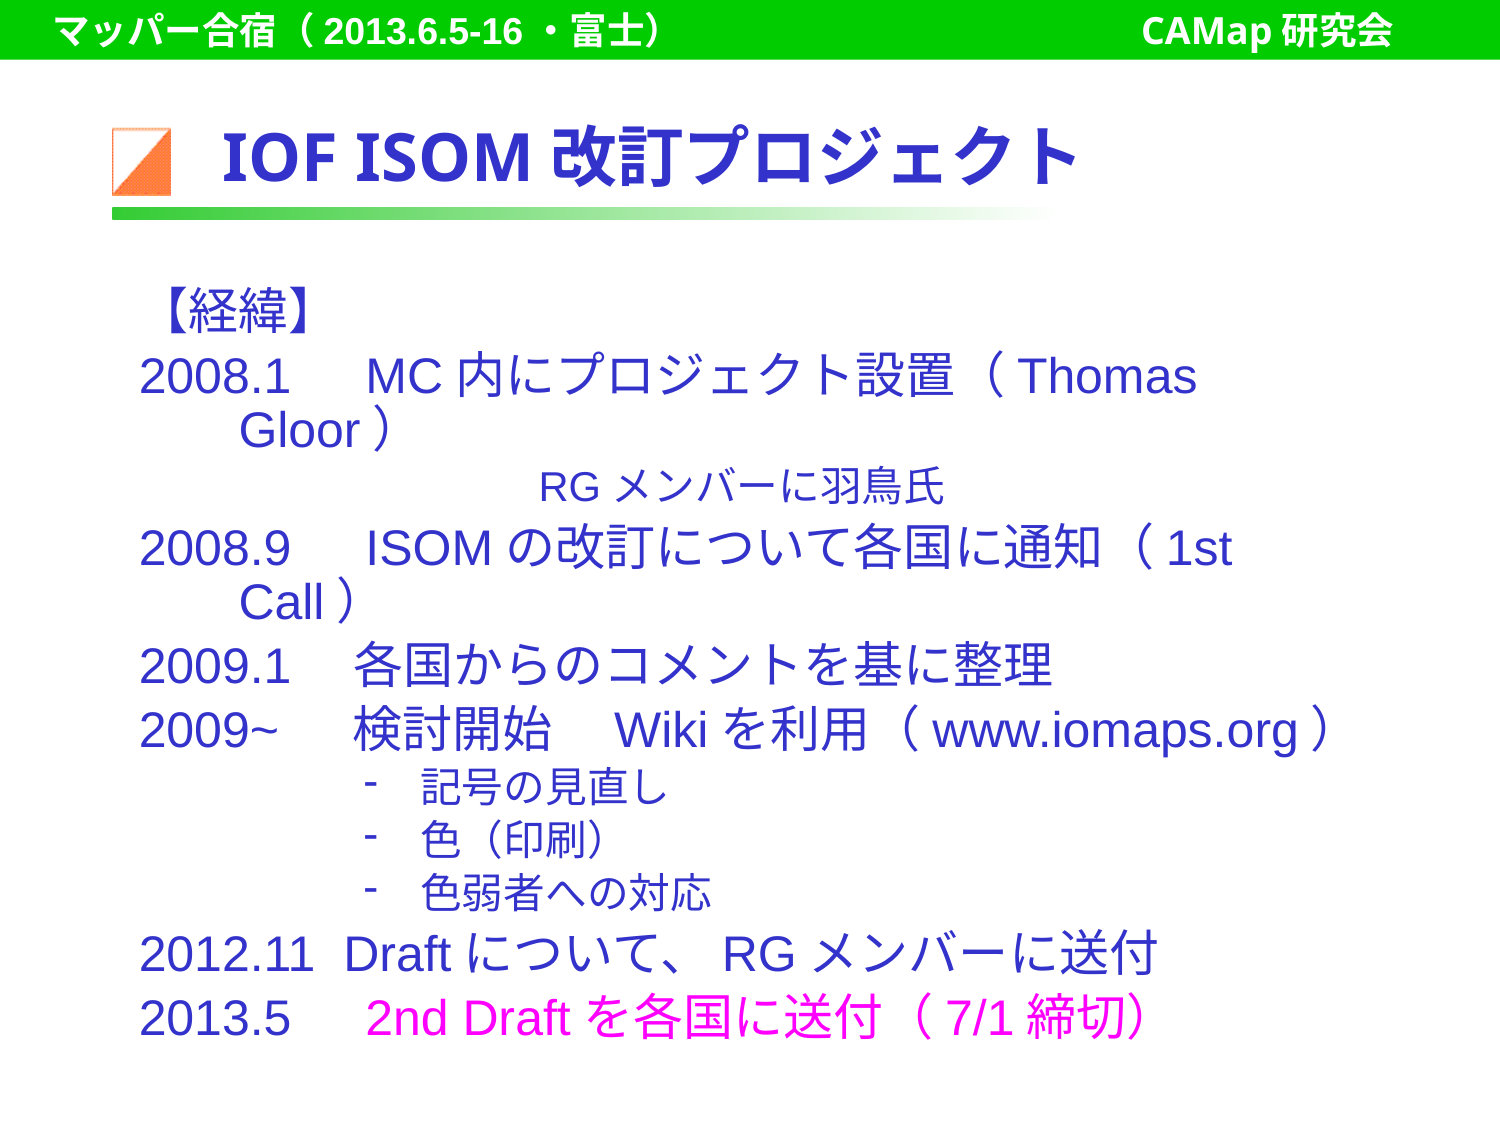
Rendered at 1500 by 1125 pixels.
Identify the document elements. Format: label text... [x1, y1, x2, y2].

title IOF ISOM改訂プロジェクト [207, 113, 1282, 196]
picture [111, 124, 171, 196]
text_box マッパー合宿（2013.6.5-16・富士） CAMap研究会 [0, 0, 1500, 60]
text_box 【経緯】 2008.1 MC内にプロジェクト設置（Thomas Gloor） RGメンバーに羽鳥氏 2008.9 ISOMの改訂について各国に通知（1st Call） 2009.1 各国からのコメントを基に整理 2009~ 検討開始 Wikiを利用（www.iomaps.org） 記号の見直し 色（印刷） 色弱者への対応 2012.11 Draftについて、RGメンバーに送付 2013.5 2nd Draftを各国に送付（7/1締切） [123, 278, 1376, 1047]
text_box [112, 207, 1058, 220]
